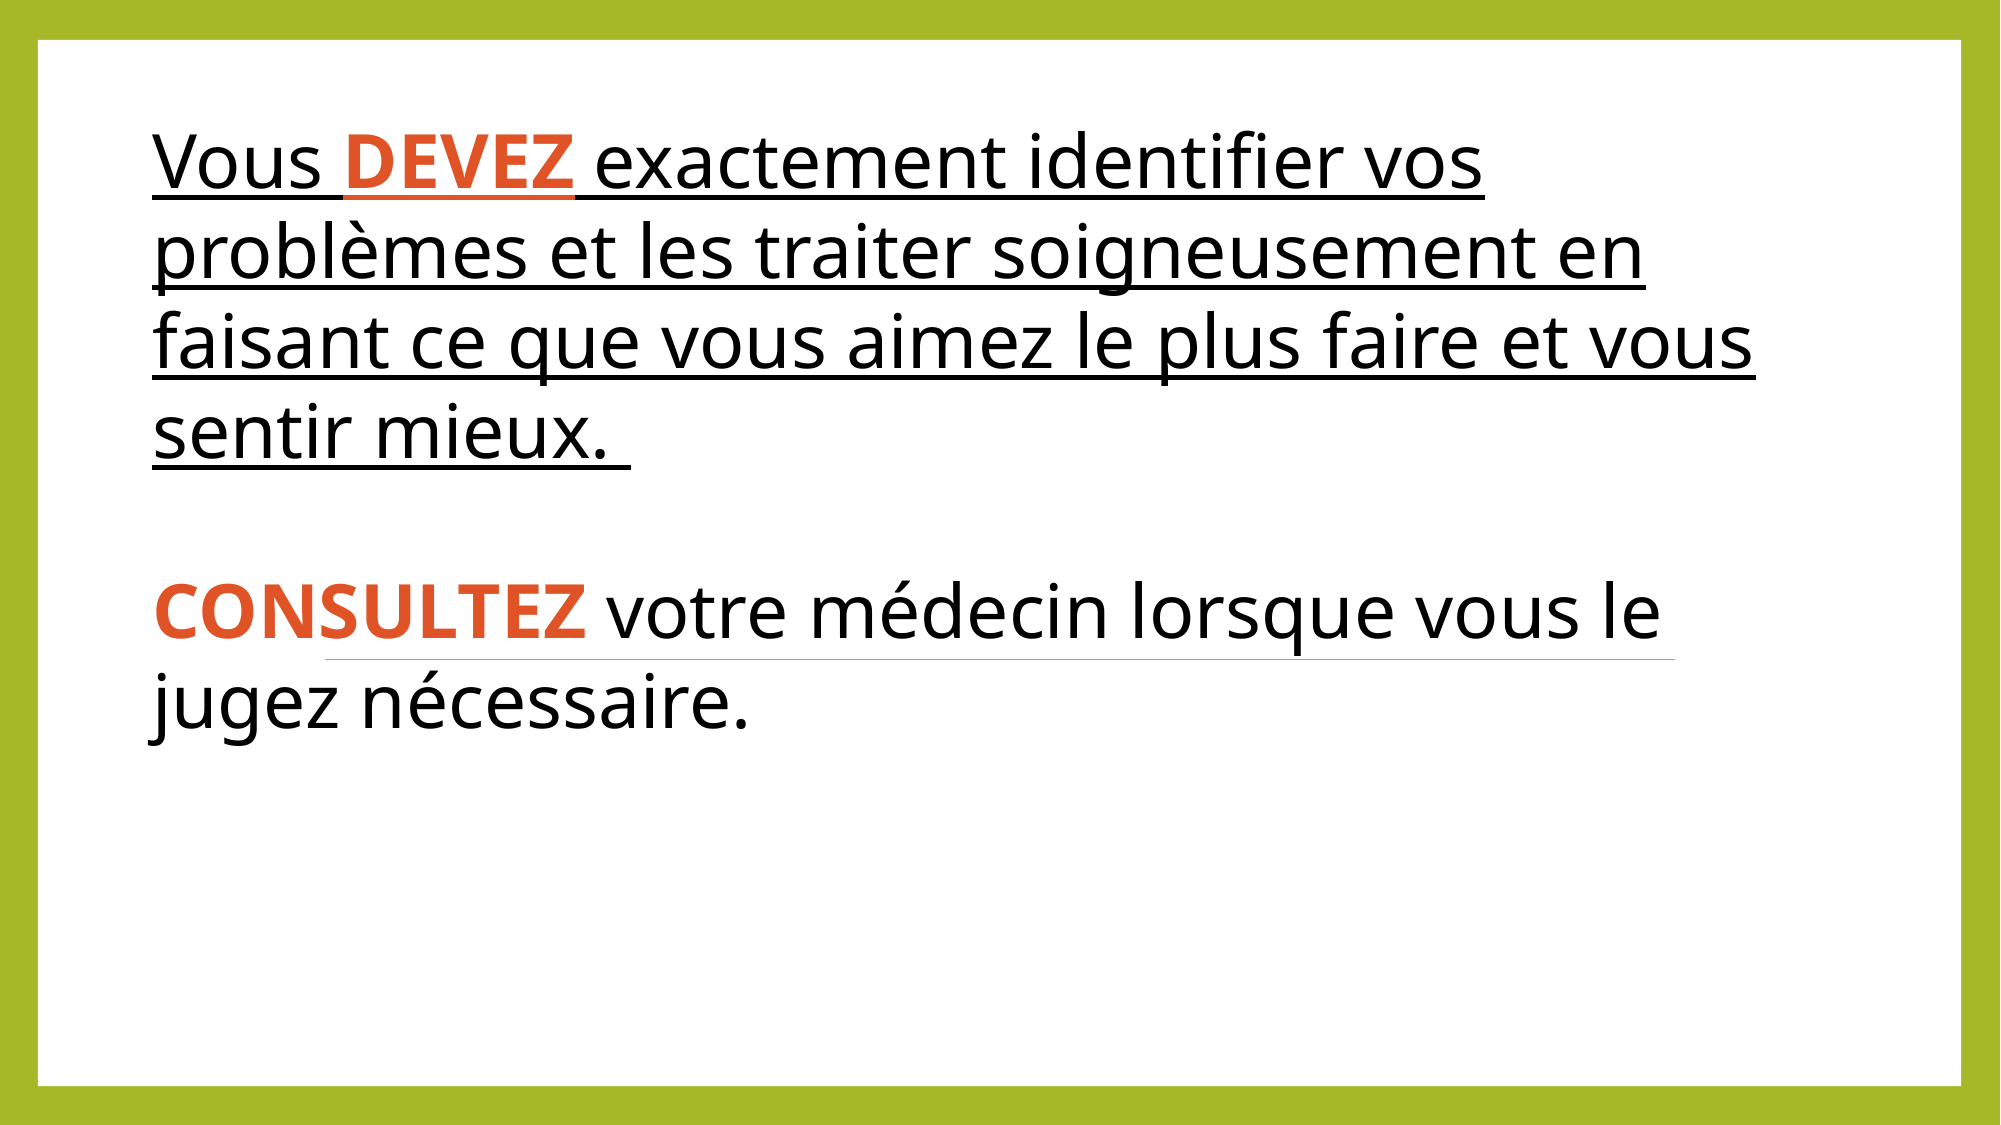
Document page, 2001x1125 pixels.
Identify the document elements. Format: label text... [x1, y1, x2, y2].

text_box Vous DEVEZ exactement identifier vos problèmes et les traiter soigneusement en faisant ce que vous aimez le plus faire et vous sentir mieux. CONSULTEZ votre médecin lorsque vous le jugez nécessaire. [137, 106, 1863, 752]
